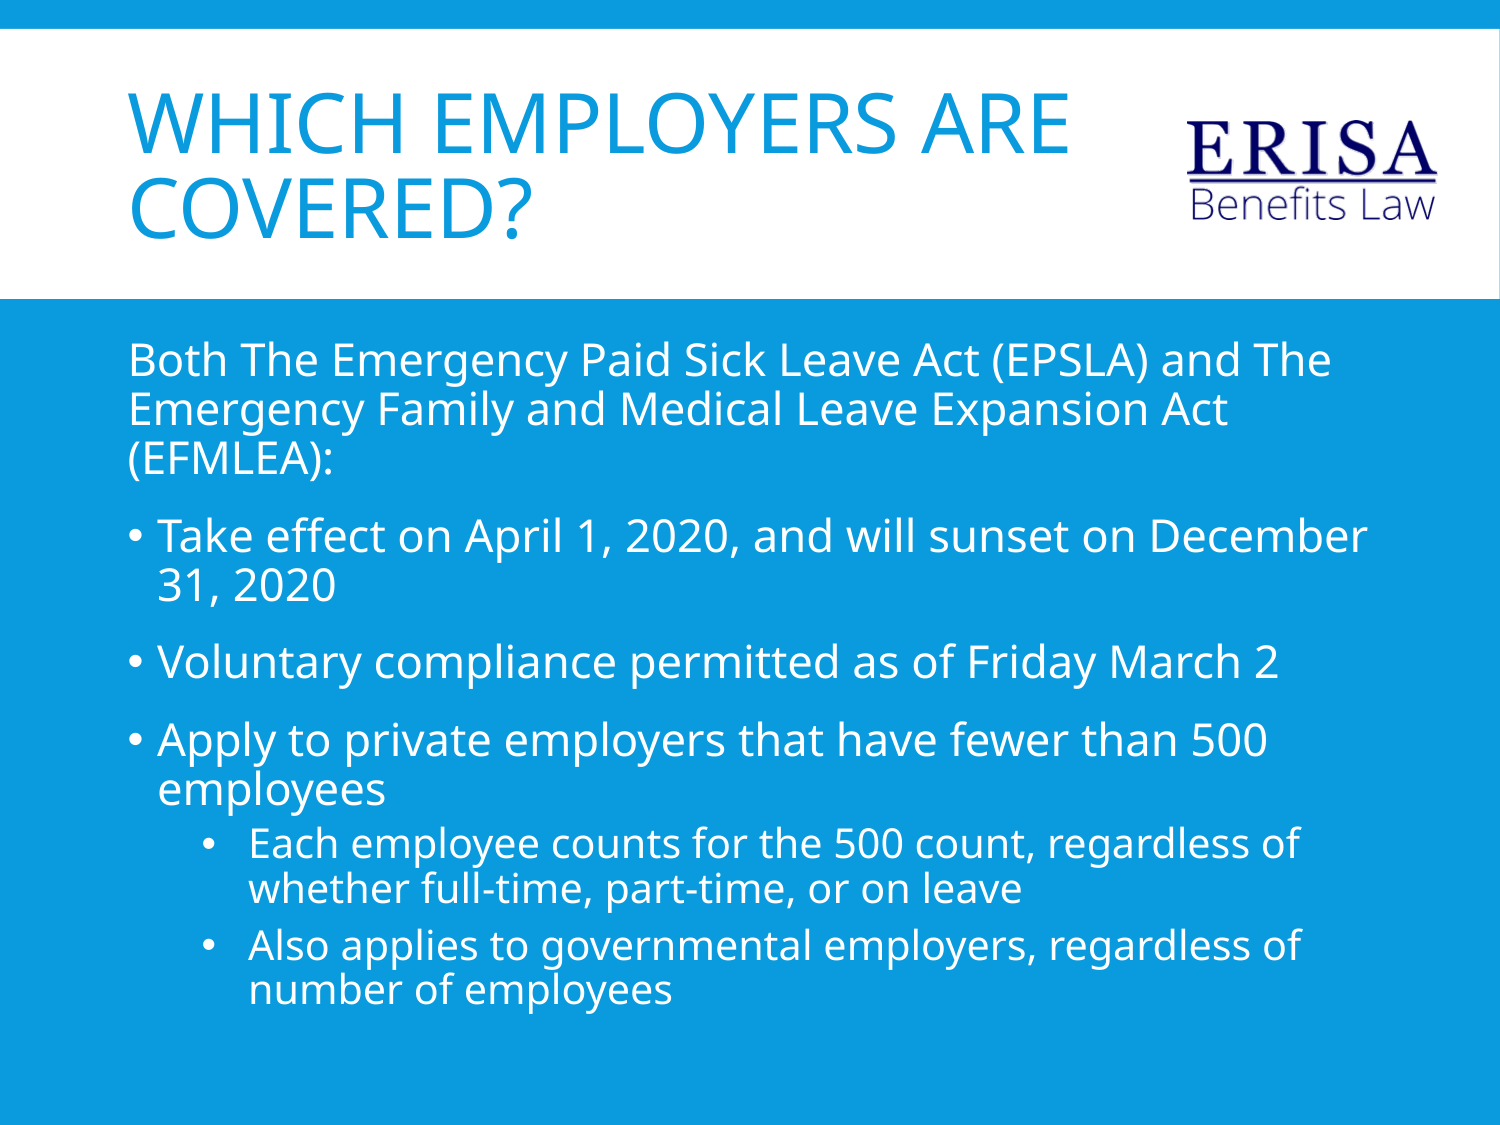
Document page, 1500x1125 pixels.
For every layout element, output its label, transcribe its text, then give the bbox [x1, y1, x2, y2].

title Which Employers are Covered? [112, 46, 1388, 294]
list Both The Emergency Paid Sick Leave Act (EPSLA) and The Emergency Family and Medical Leave Expansion Act (EFMLEA): Take effect on April 1, 2020, and will sunset on December 31, 2020 Voluntary compliance permitted as of Friday March 2 Apply to private employers that have fewer than 500 employees Each employee counts for the 500 count, regardless of whether full-time, part-time, or on leave Also applies to governmental employers, regardless of number of employees [112, 329, 1388, 1025]
picture [1187, 120, 1438, 220]
